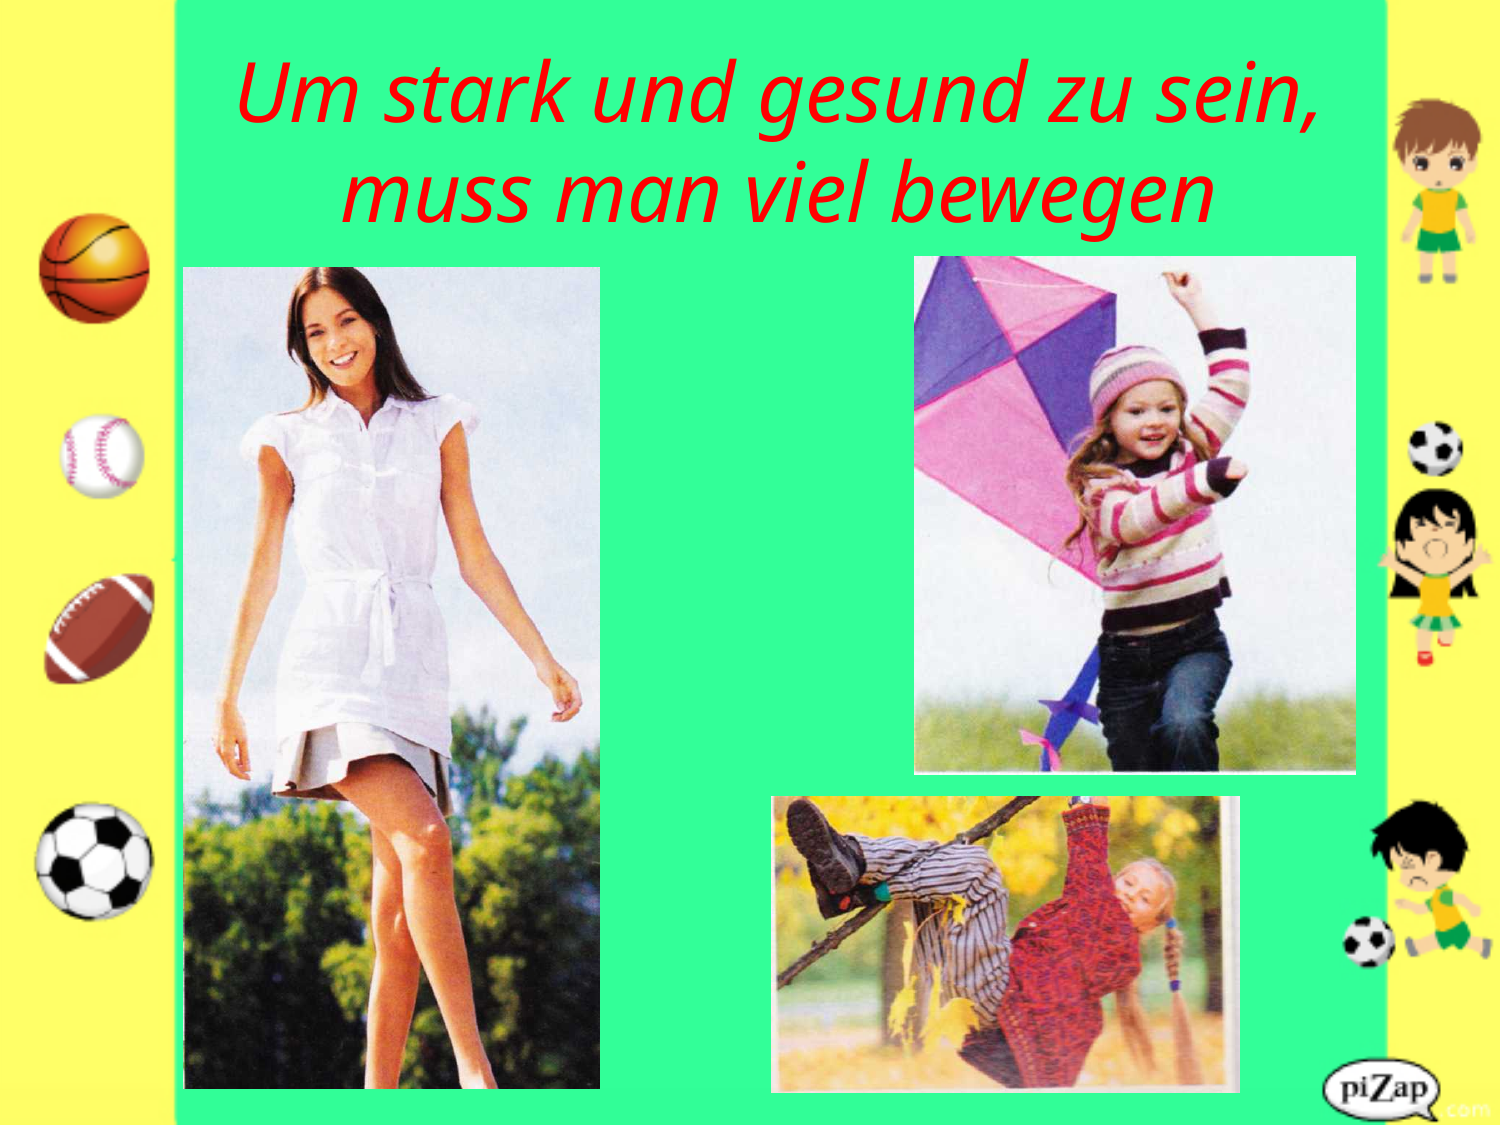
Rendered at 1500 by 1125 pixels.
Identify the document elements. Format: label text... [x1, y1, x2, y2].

title Um stark und gesund zu sein, muss man viel bewegen [170, 44, 1388, 233]
picture [0, 0, 1500, 1125]
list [771, 796, 1241, 1093]
